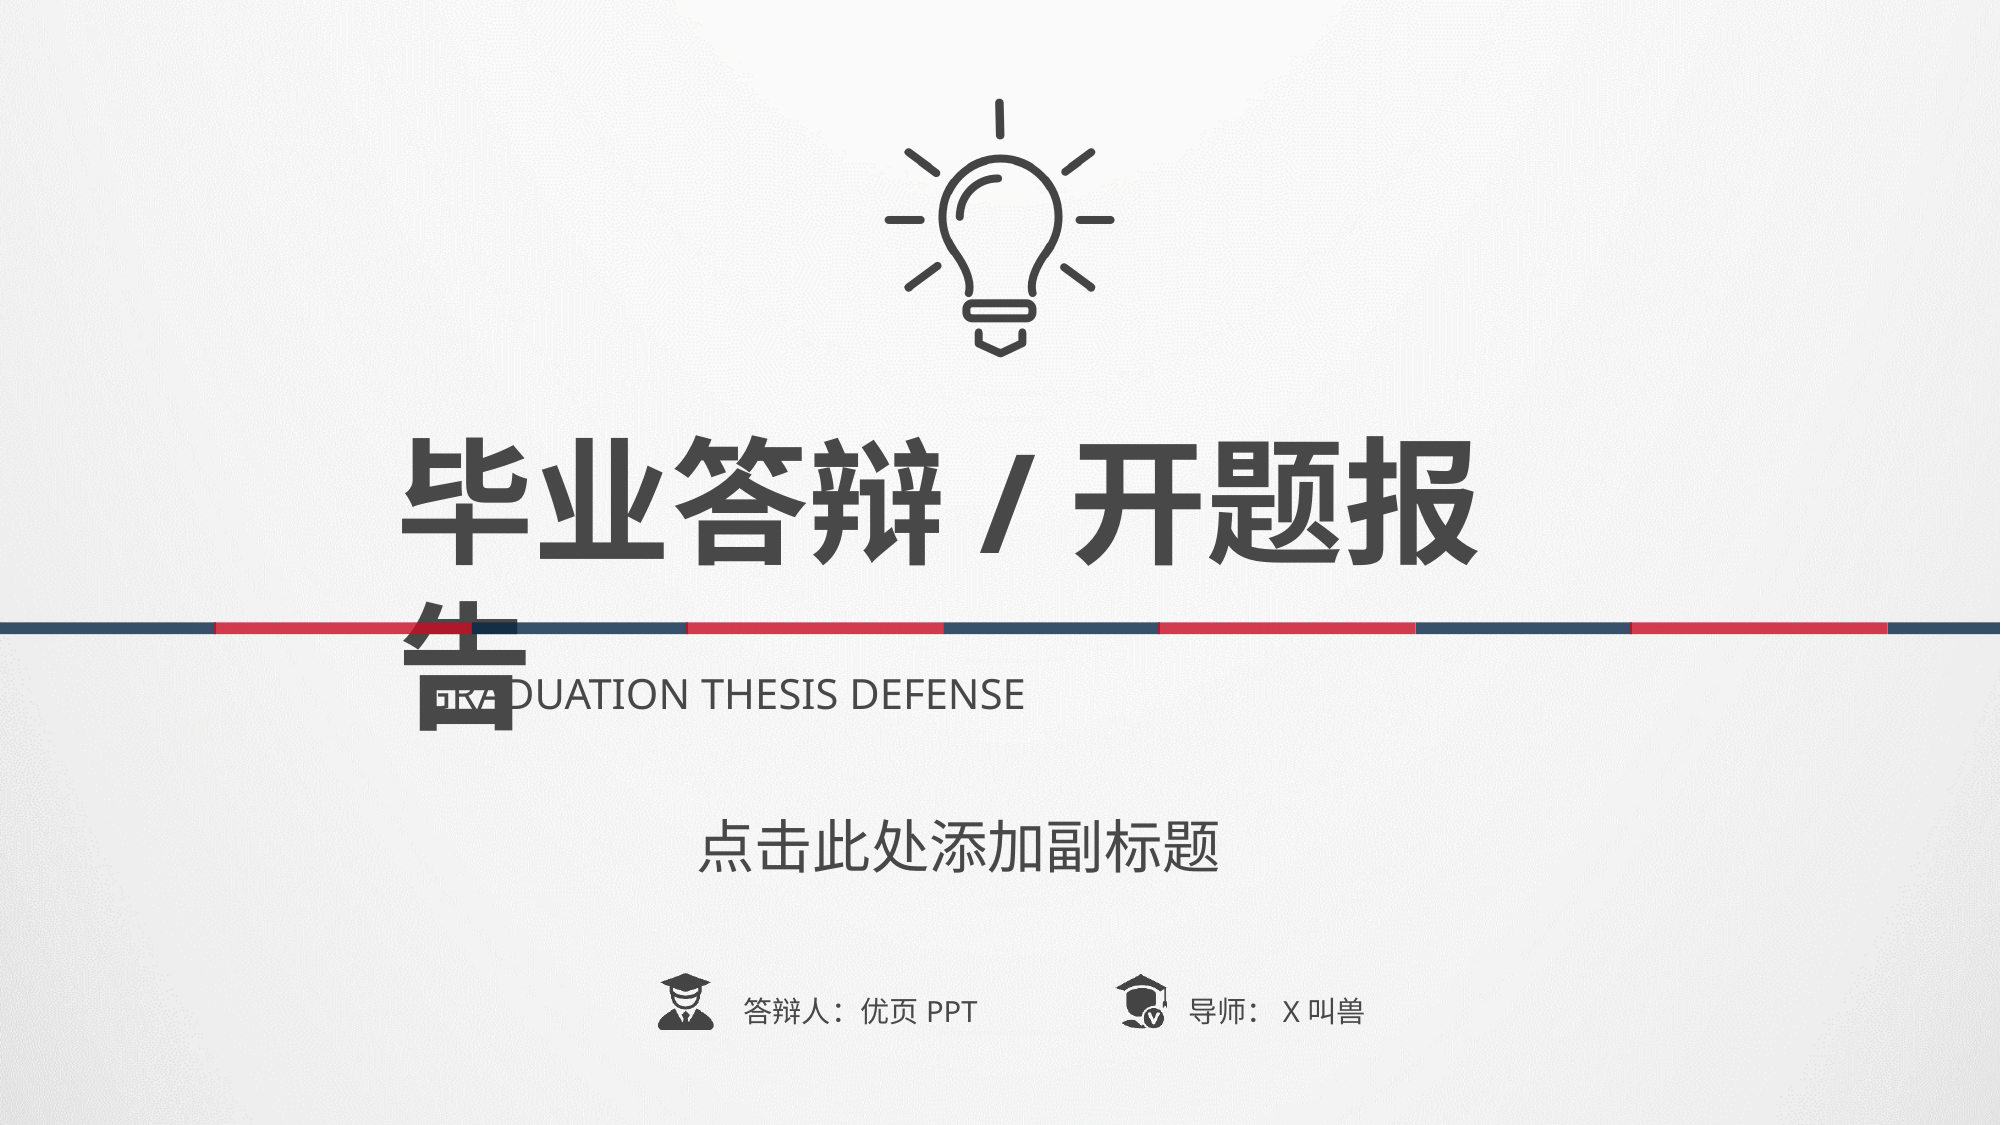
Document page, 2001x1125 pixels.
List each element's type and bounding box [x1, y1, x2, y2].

picture [0, 635, 2000, 1125]
text_box [0, 622, 2000, 635]
picture [0, 0, 2000, 622]
